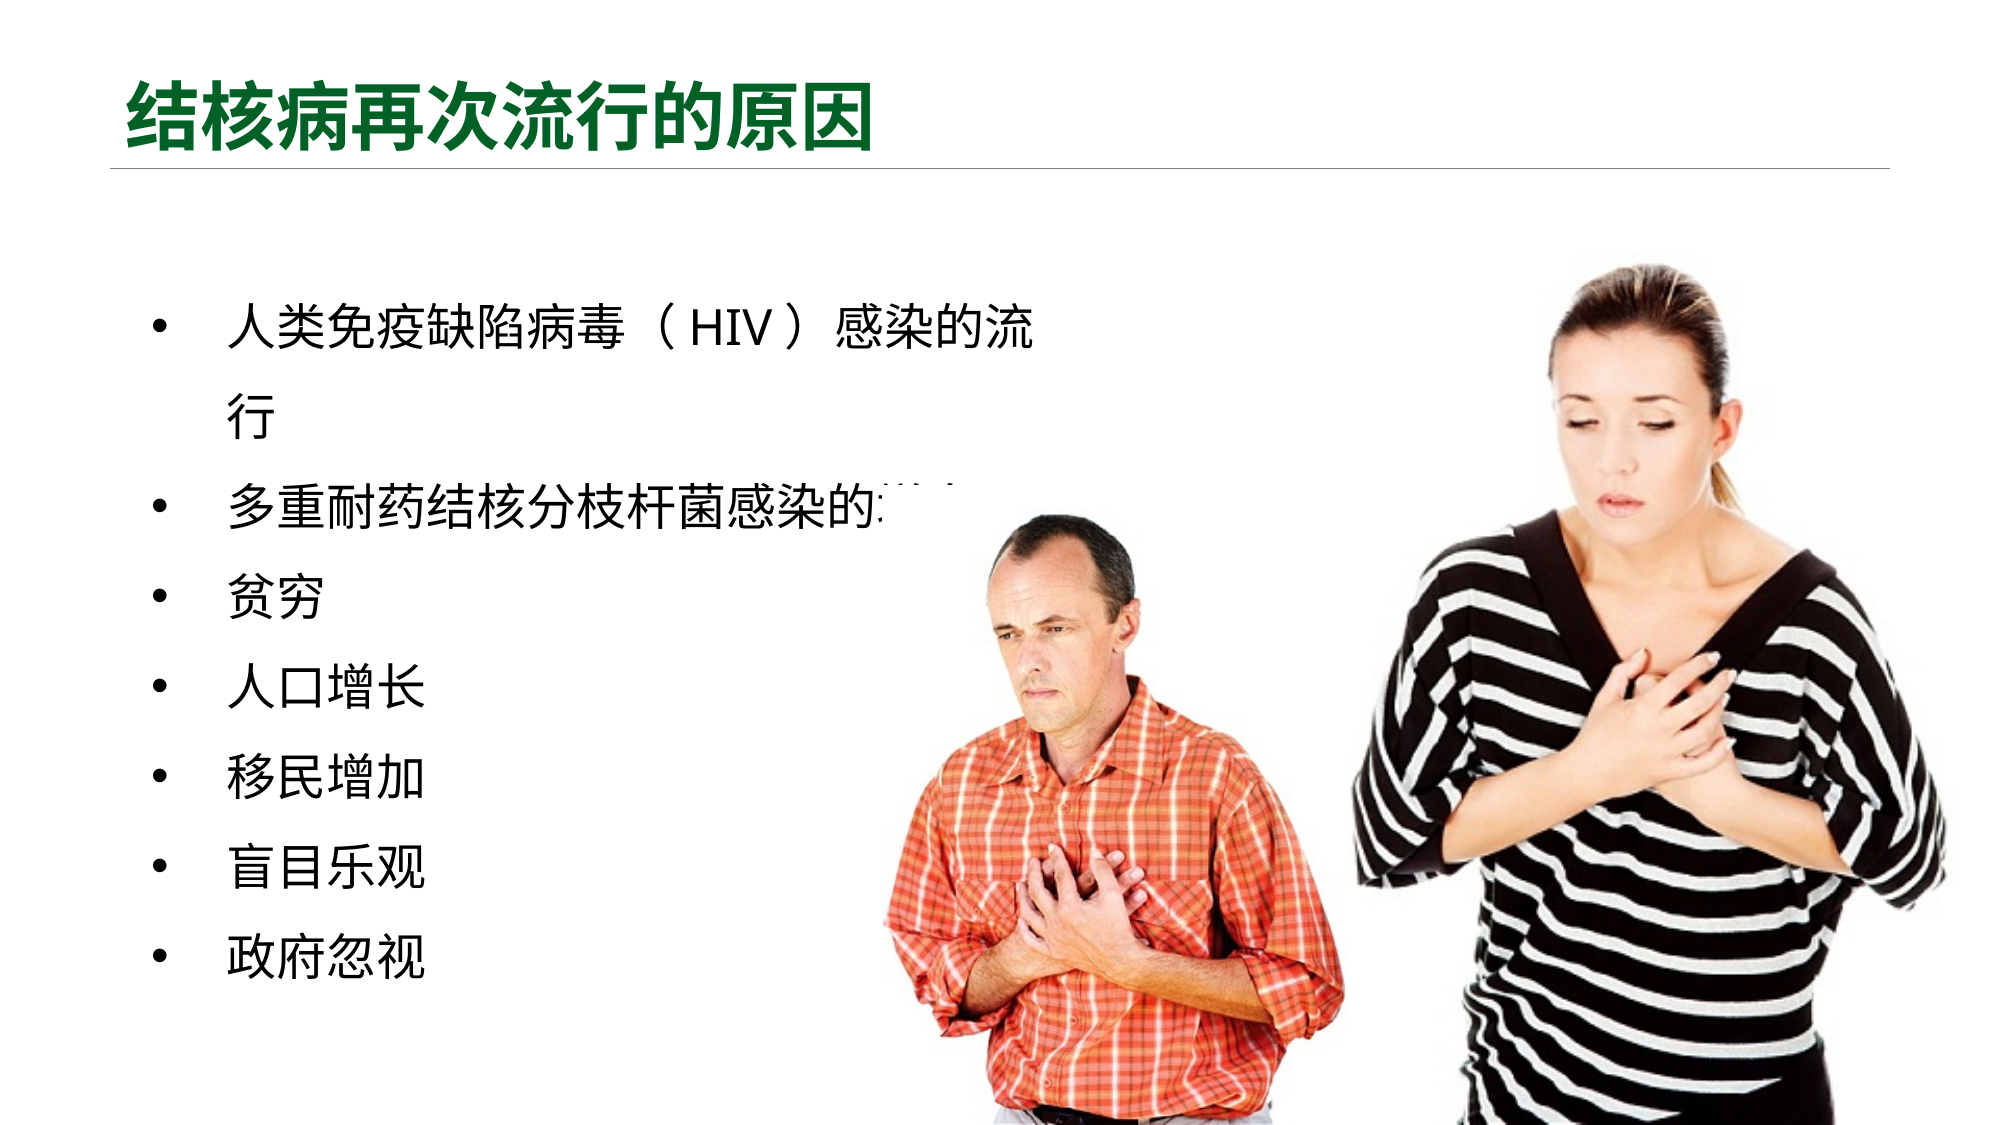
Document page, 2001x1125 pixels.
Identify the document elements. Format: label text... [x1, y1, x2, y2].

picture [882, 187, 1962, 1125]
text_box 人类免疫缺陷病毒（HIV）感染的流行 多重耐药结核分枝杆菌感染的增多 贫穷 人口增长 移民增加 盲目乐观 政府忽视 [136, 257, 1087, 993]
title 结核病再次流行的原因 [109, 0, 1890, 169]
